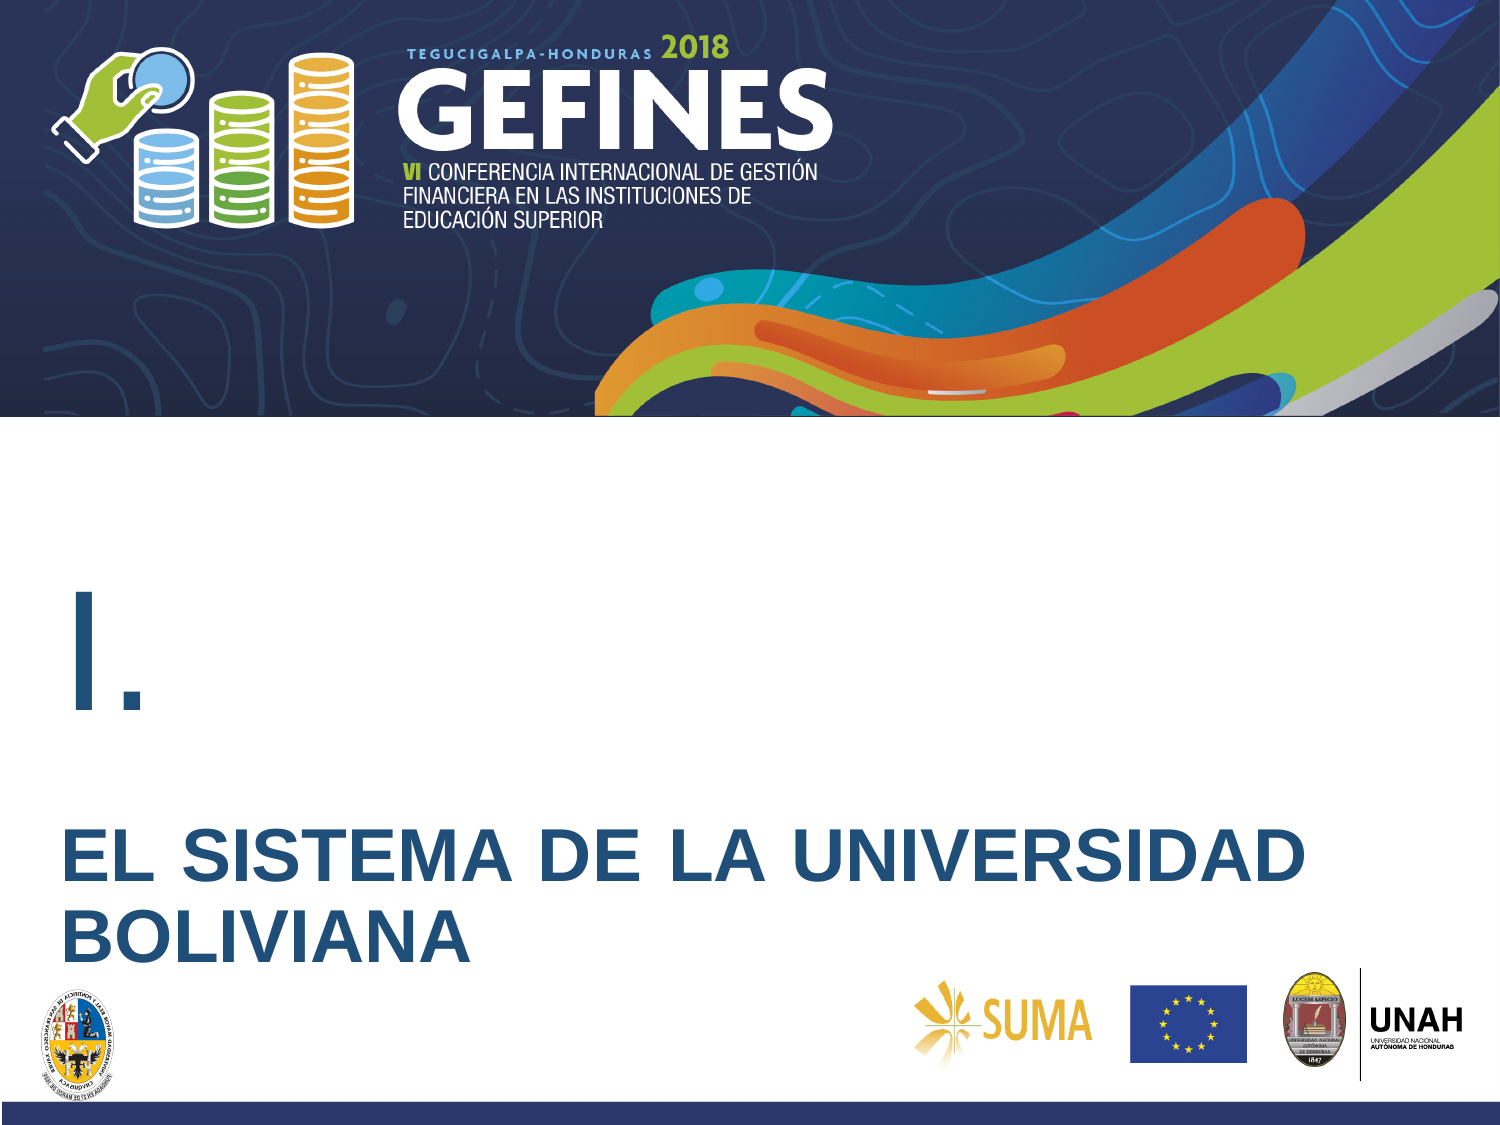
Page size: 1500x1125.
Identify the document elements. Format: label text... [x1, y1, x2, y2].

title EL SISTEMA DE LA UNIVERSIDAD BOLIVIANA [45, 734, 1325, 987]
picture [0, 0, 1500, 1125]
subtitle I. [45, 554, 1220, 756]
